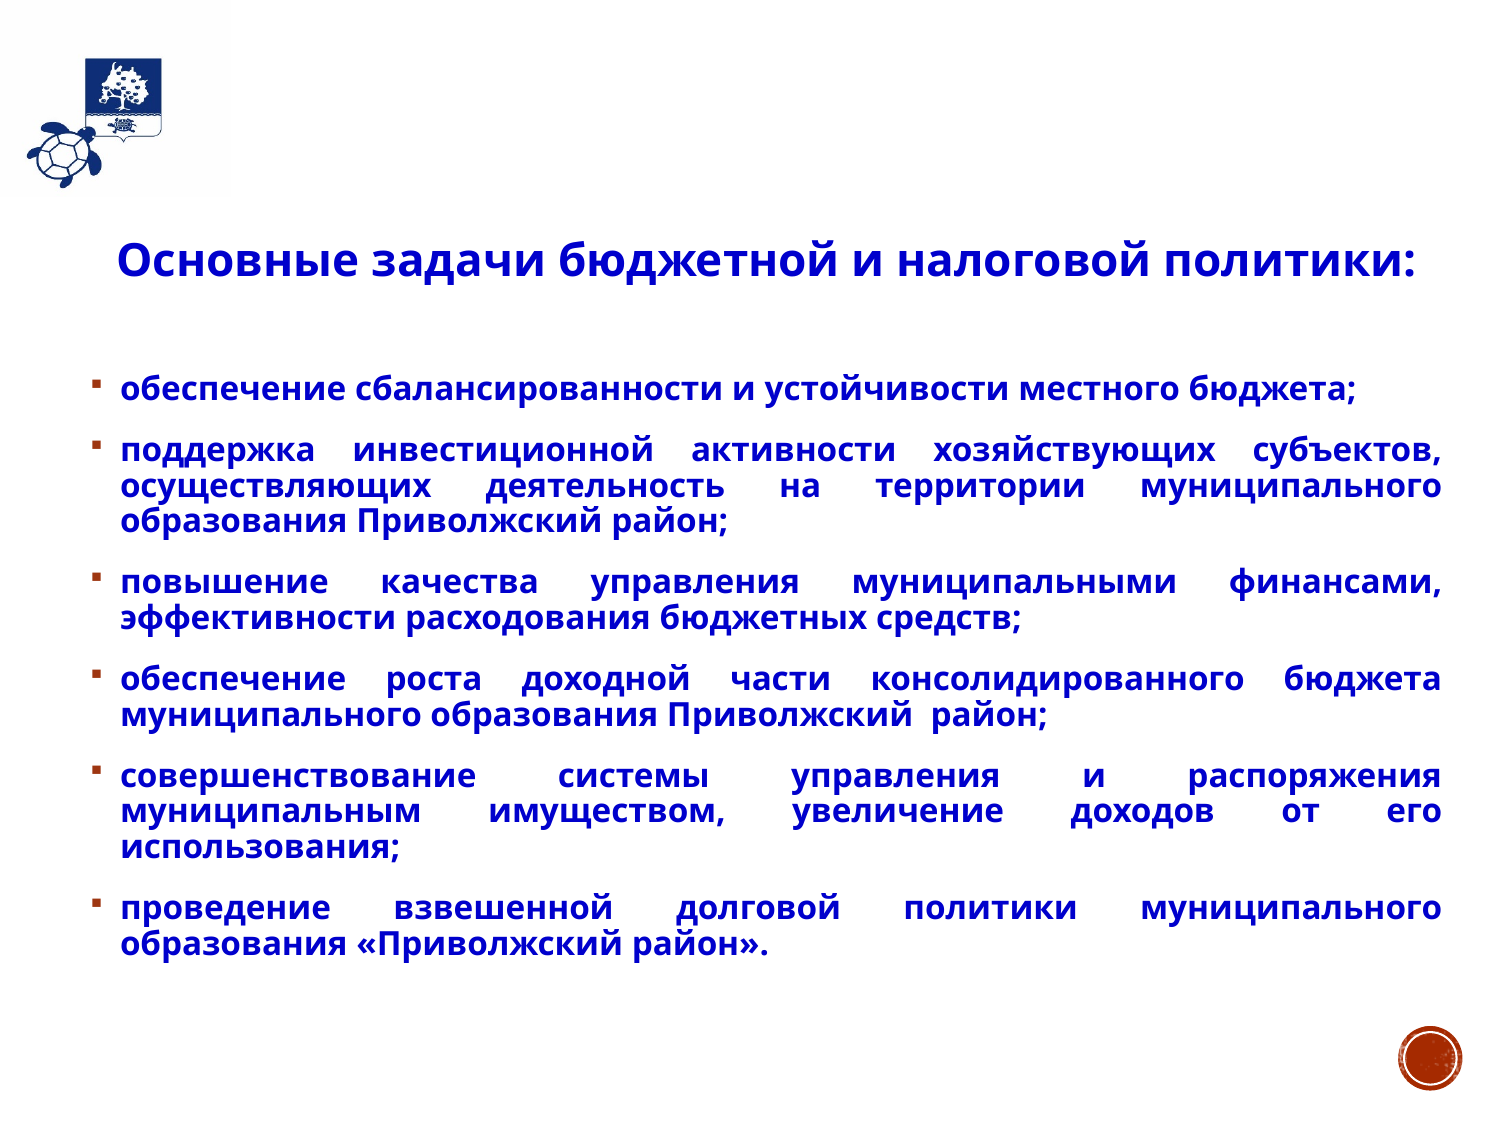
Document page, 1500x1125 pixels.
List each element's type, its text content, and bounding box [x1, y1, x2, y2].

list Основные задачи бюджетной и налоговой политики: обеспечение сбалансированности и устойчивости местного бюджета; поддержка инвестиционной активности хозяйствующих субъектов, осуществляющих деятельность на территории муниципального образования Приволжский район; повышение качества управления муниципальными финансами, эффективности расходования бюджетных средств; обеспечение роста доходной части консолидированного бюджета муниципального образования Приволжский район; совершенствование системы управления и распоряжения муниципальным имуществом, увеличение доходов от его использования; проведение взвешенной долговой политики муниципального образования «Приволжский район». [75, 149, 1459, 1059]
picture [0, 0, 231, 197]
